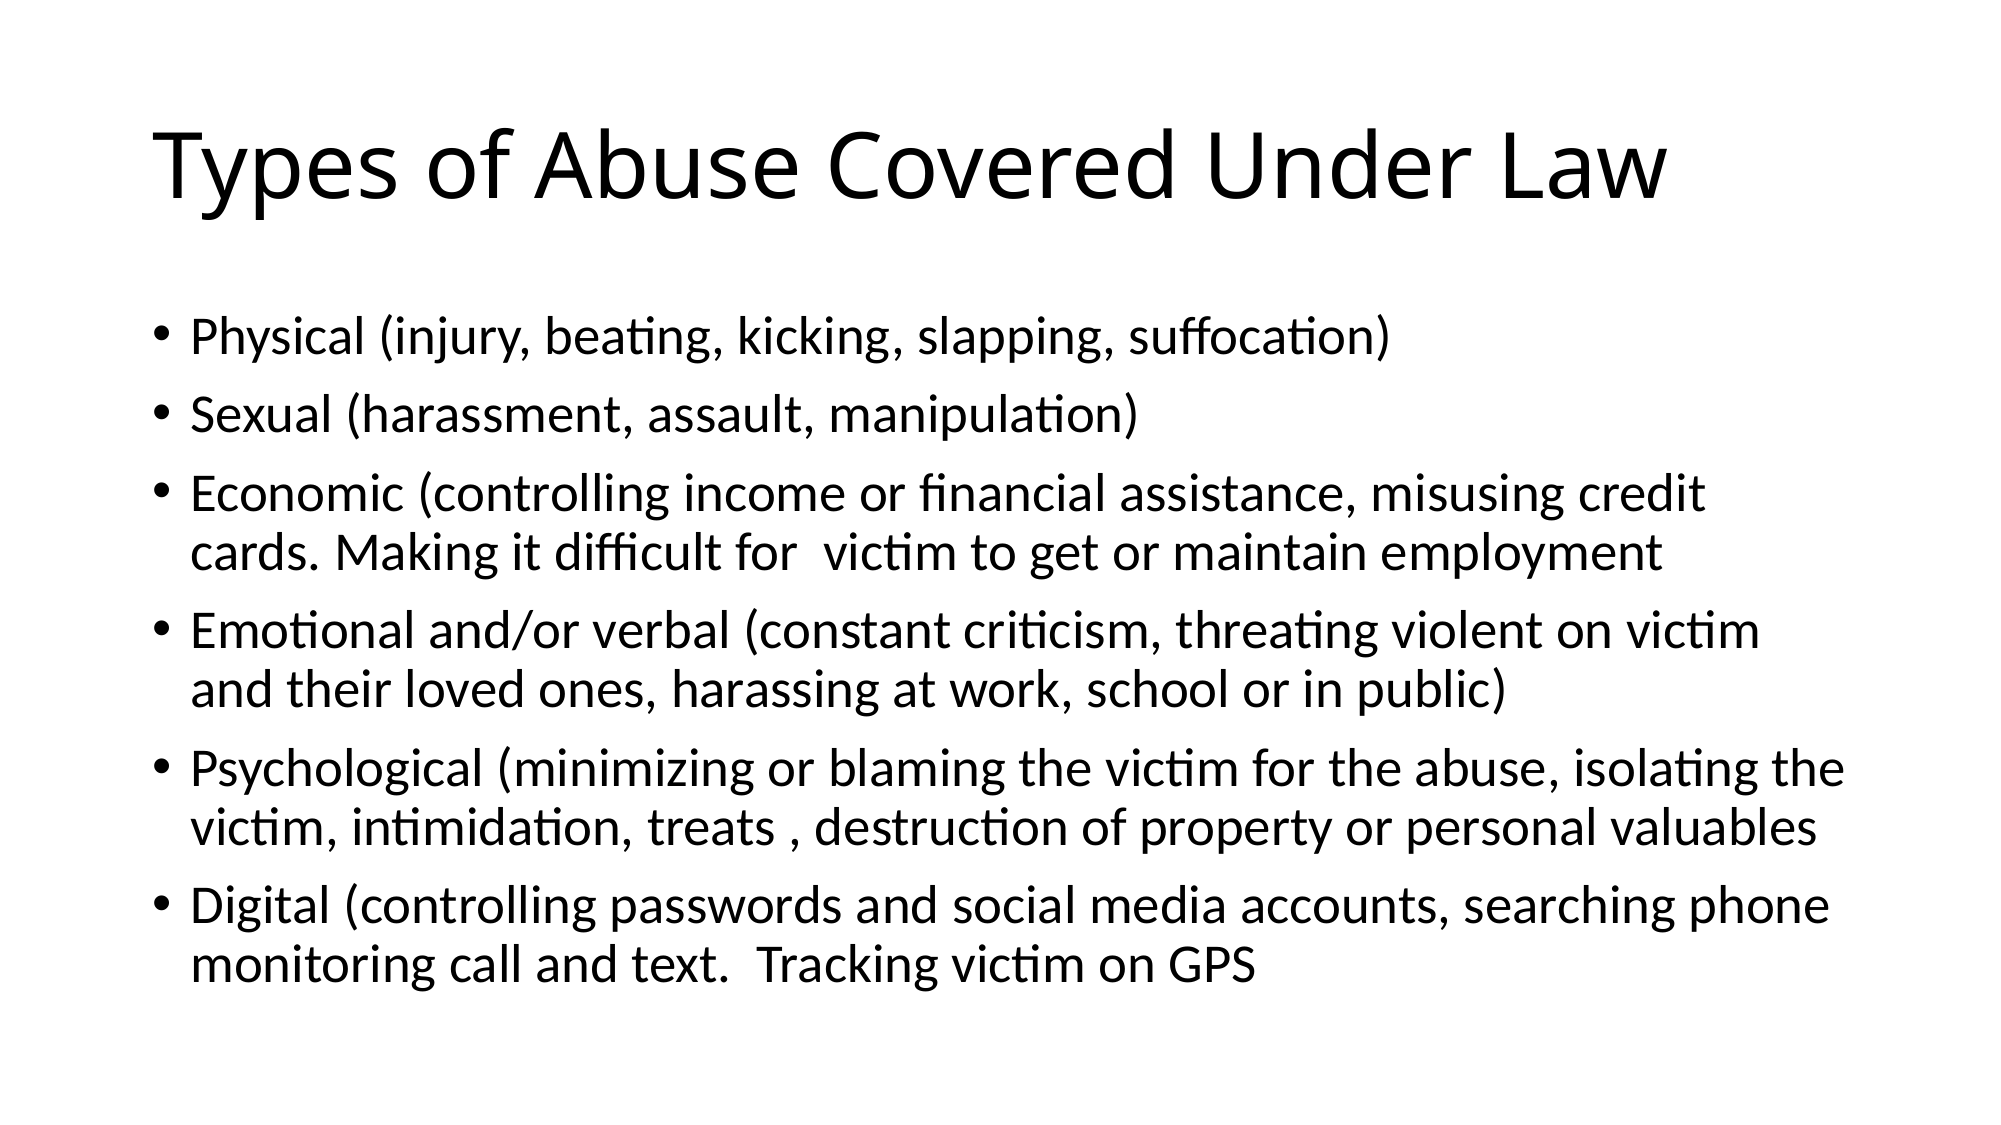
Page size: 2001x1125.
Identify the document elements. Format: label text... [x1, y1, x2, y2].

list Physical (injury, beating, kicking, slapping, suffocation) Sexual (harassment, assault, manipulation) Economic (controlling income or financial assistance, misusing credit cards. Making it difficult for victim to get or maintain employment Emotional and/or verbal (constant criticism, threating violent on victim and their loved ones, harassing at work, school or in public) Psychological (minimizing or blaming the victim for the abuse, isolating the victim, intimidation, treats , destruction of property or personal valuables Digital (controlling passwords and social media accounts, searching phone monitoring call and text. Tracking victim on GPS [137, 299, 1863, 1014]
title Types of Abuse Covered Under Law [137, 59, 1863, 278]
